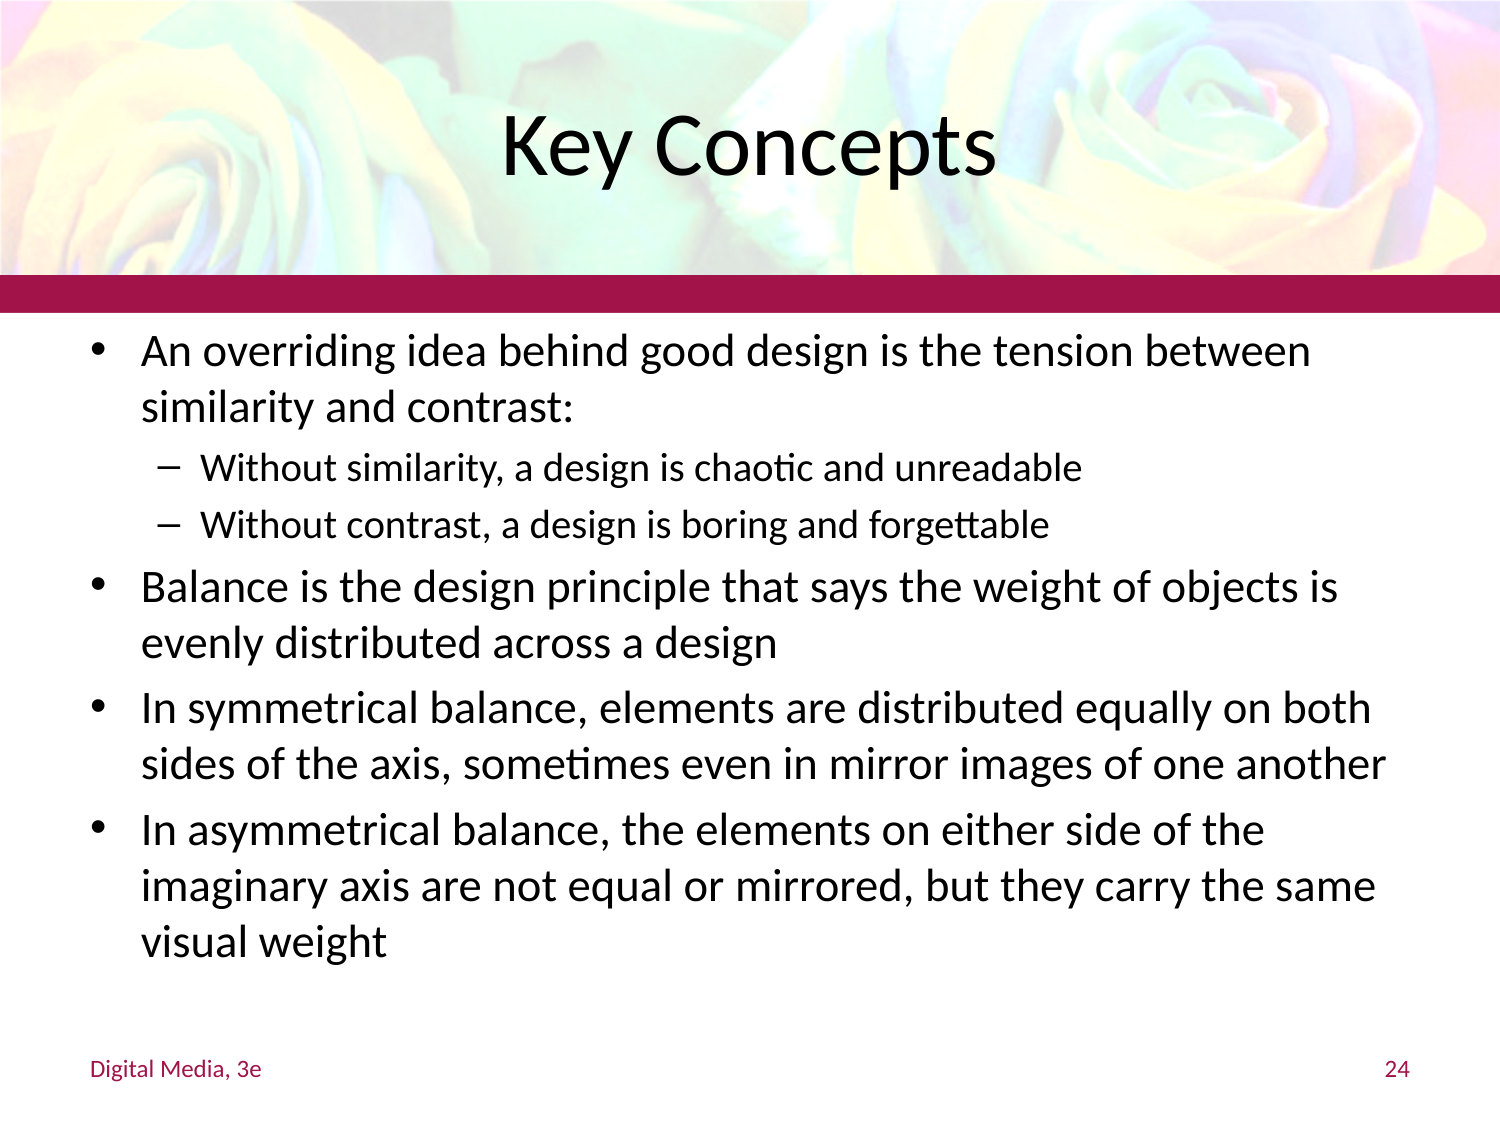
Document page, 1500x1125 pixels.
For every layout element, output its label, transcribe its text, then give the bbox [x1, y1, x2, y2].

list An overriding idea behind good design is the tension between similarity and contrast: Without similarity, a design is chaotic and unreadable Without contrast, a design is boring and forgettable Balance is the design principle that says the weight of objects is evenly distributed across a design In symmetrical balance, elements are distributed equally on both sides of the axis, sometimes even in mirror images of one another In asymmetrical balance, the elements on either side of the imaginary axis are not equal or mirrored, but they carry the same visual weight [75, 312, 1425, 1025]
footer Digital Media, 3e [75, 1037, 550, 1098]
slide_number 24 [1074, 1037, 1425, 1098]
title Key Concepts [75, 45, 1425, 233]
